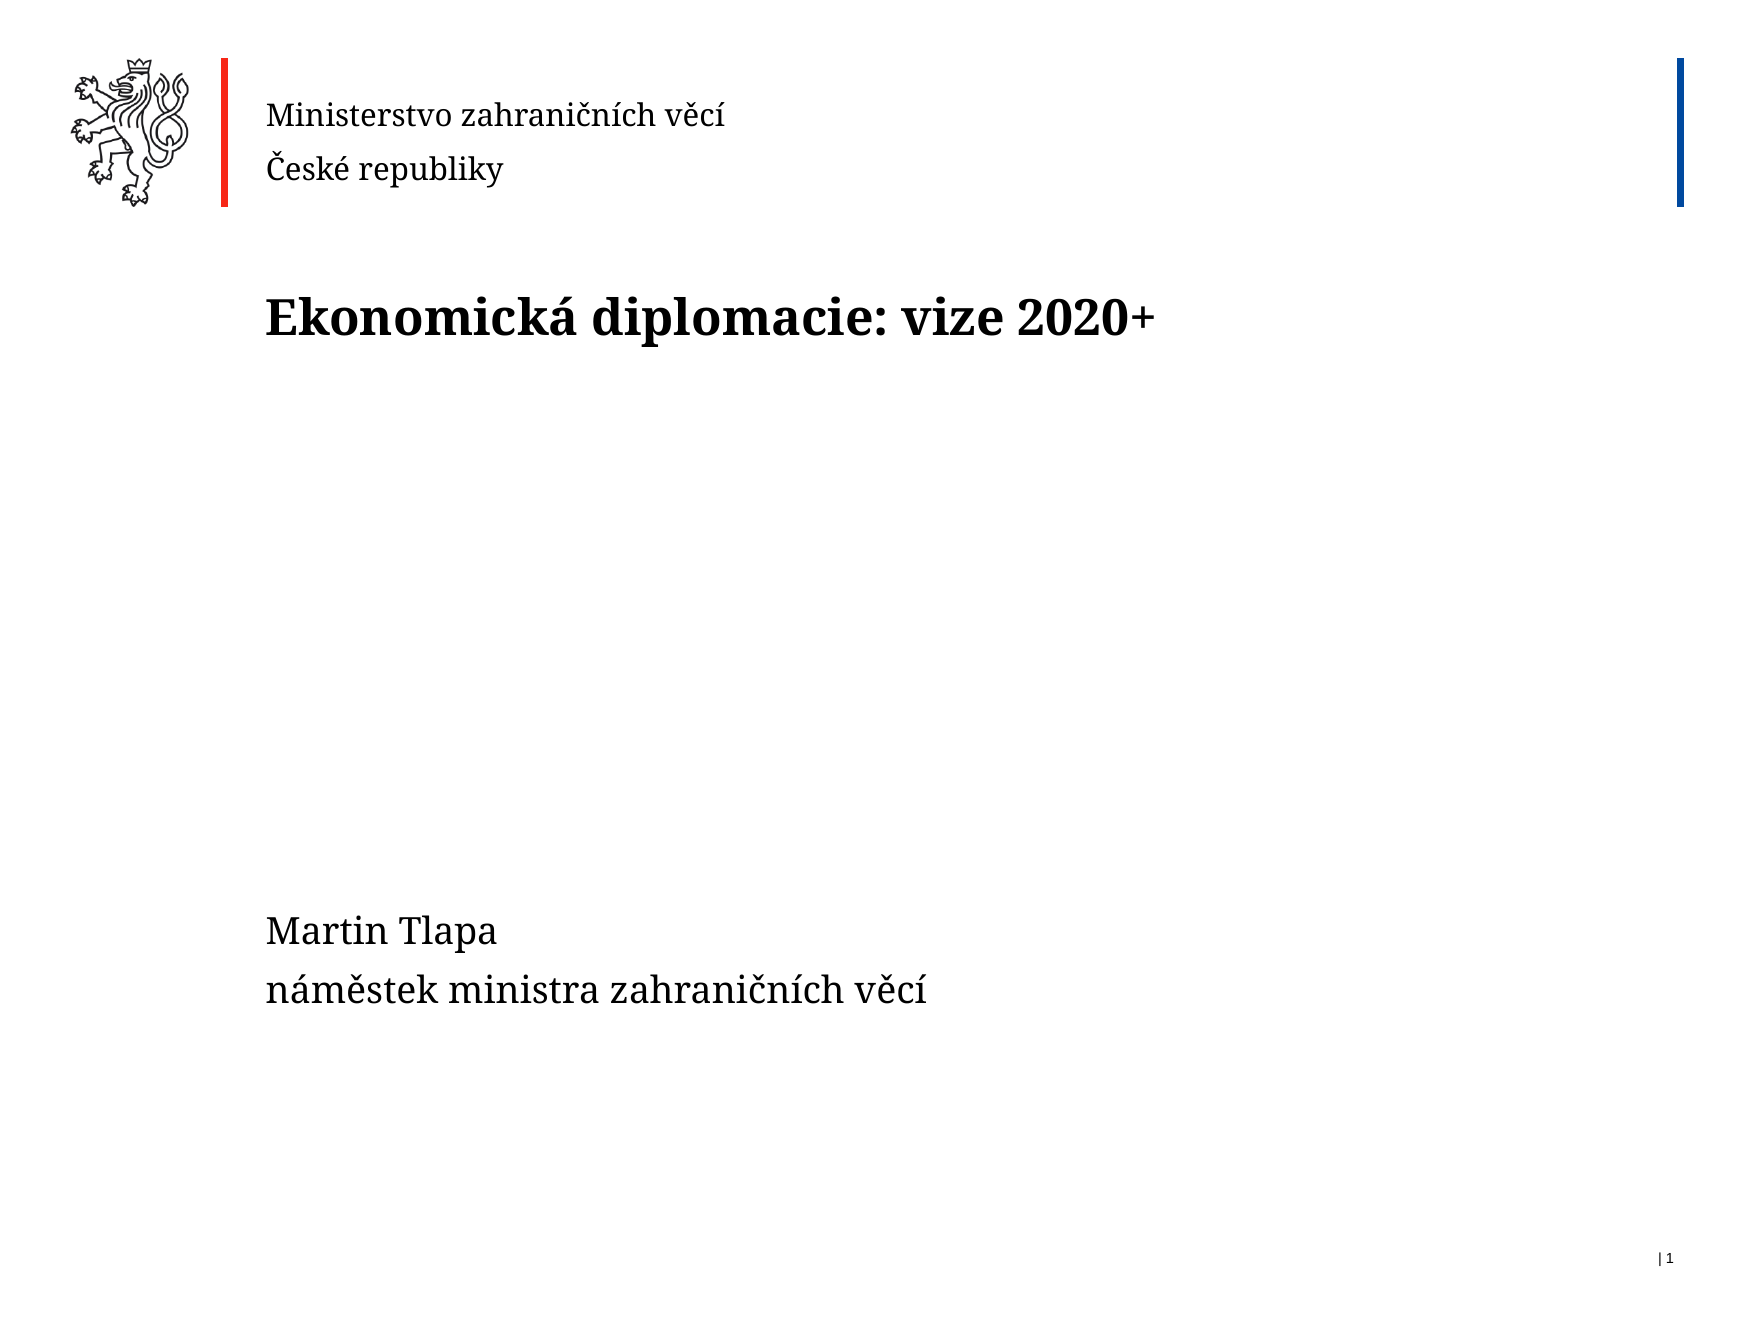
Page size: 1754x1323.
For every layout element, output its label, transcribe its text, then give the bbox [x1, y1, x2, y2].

list Ekonomická diplomacie: vize 2020+ [265, 291, 1377, 638]
picture [70, 58, 189, 207]
text_box Martin Tlapa náměstek ministra zahraničních věcí [265, 839, 1258, 1025]
list Ministerstvo zahraničních věcí České republiky [265, 59, 1684, 207]
picture [221, 58, 228, 207]
